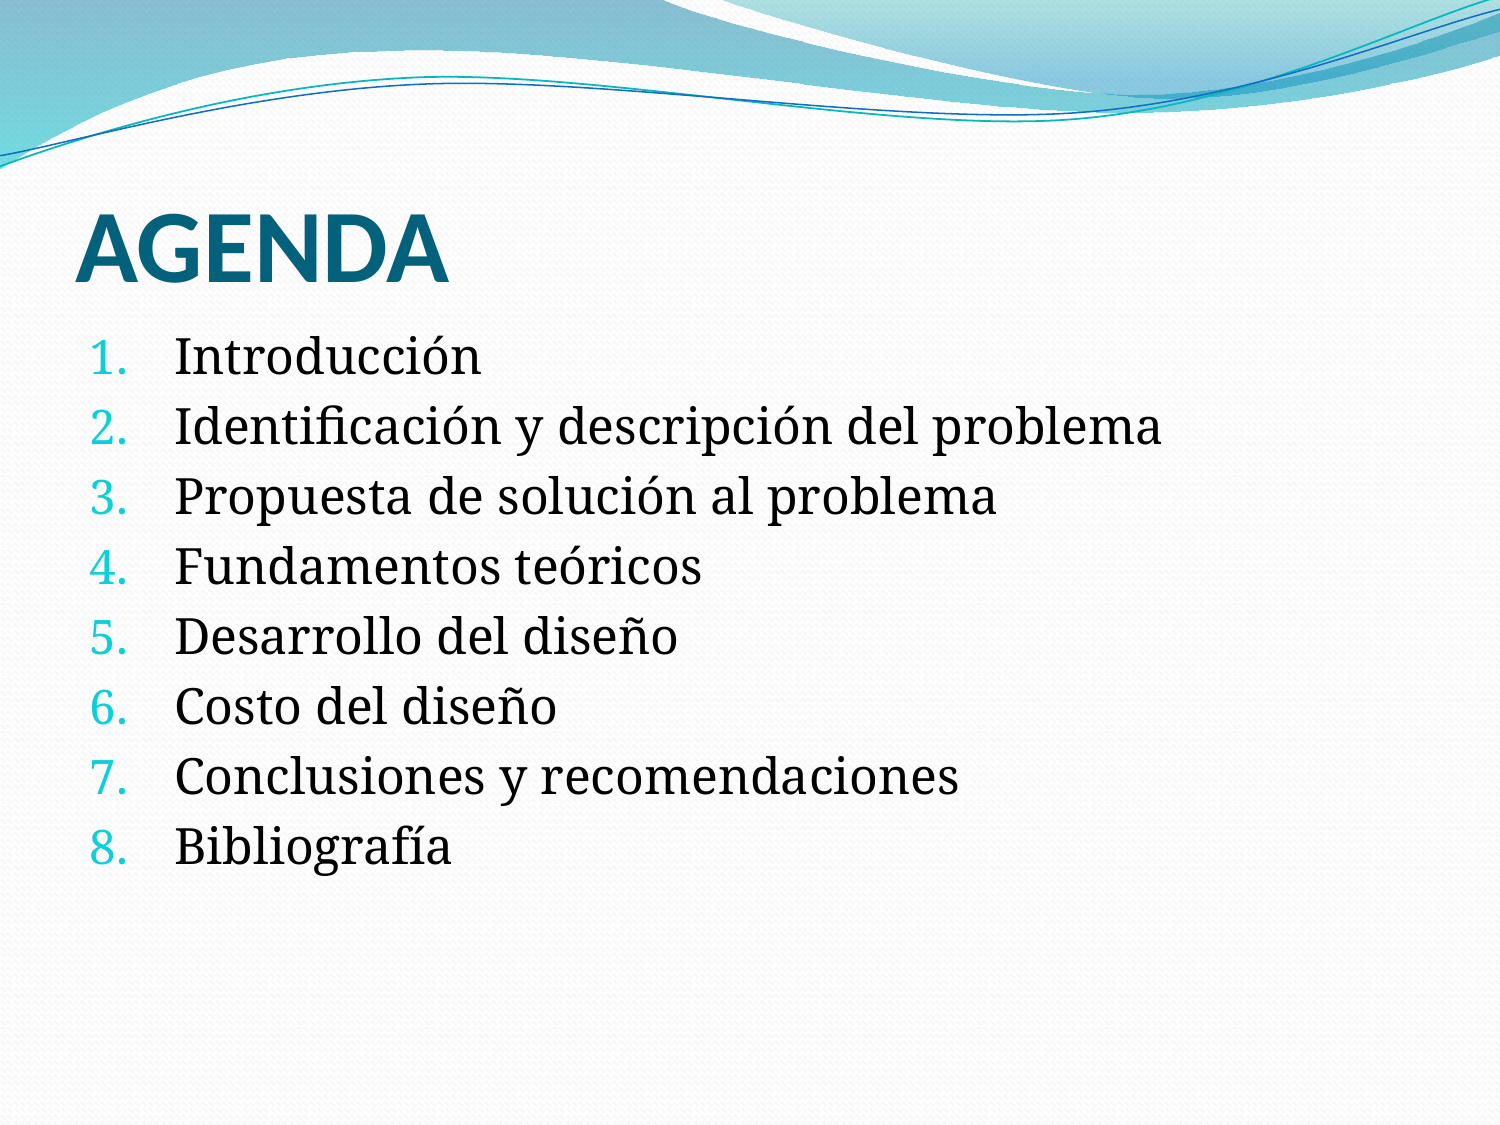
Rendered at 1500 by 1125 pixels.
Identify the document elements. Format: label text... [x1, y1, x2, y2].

title AGENDA [75, 115, 1425, 303]
list Introducción Identificación y descripción del problema Propuesta de solución al problema Fundamentos teóricos Desarrollo del diseño Costo del diseño Conclusiones y recomendaciones Bibliografía [75, 317, 1425, 1038]
